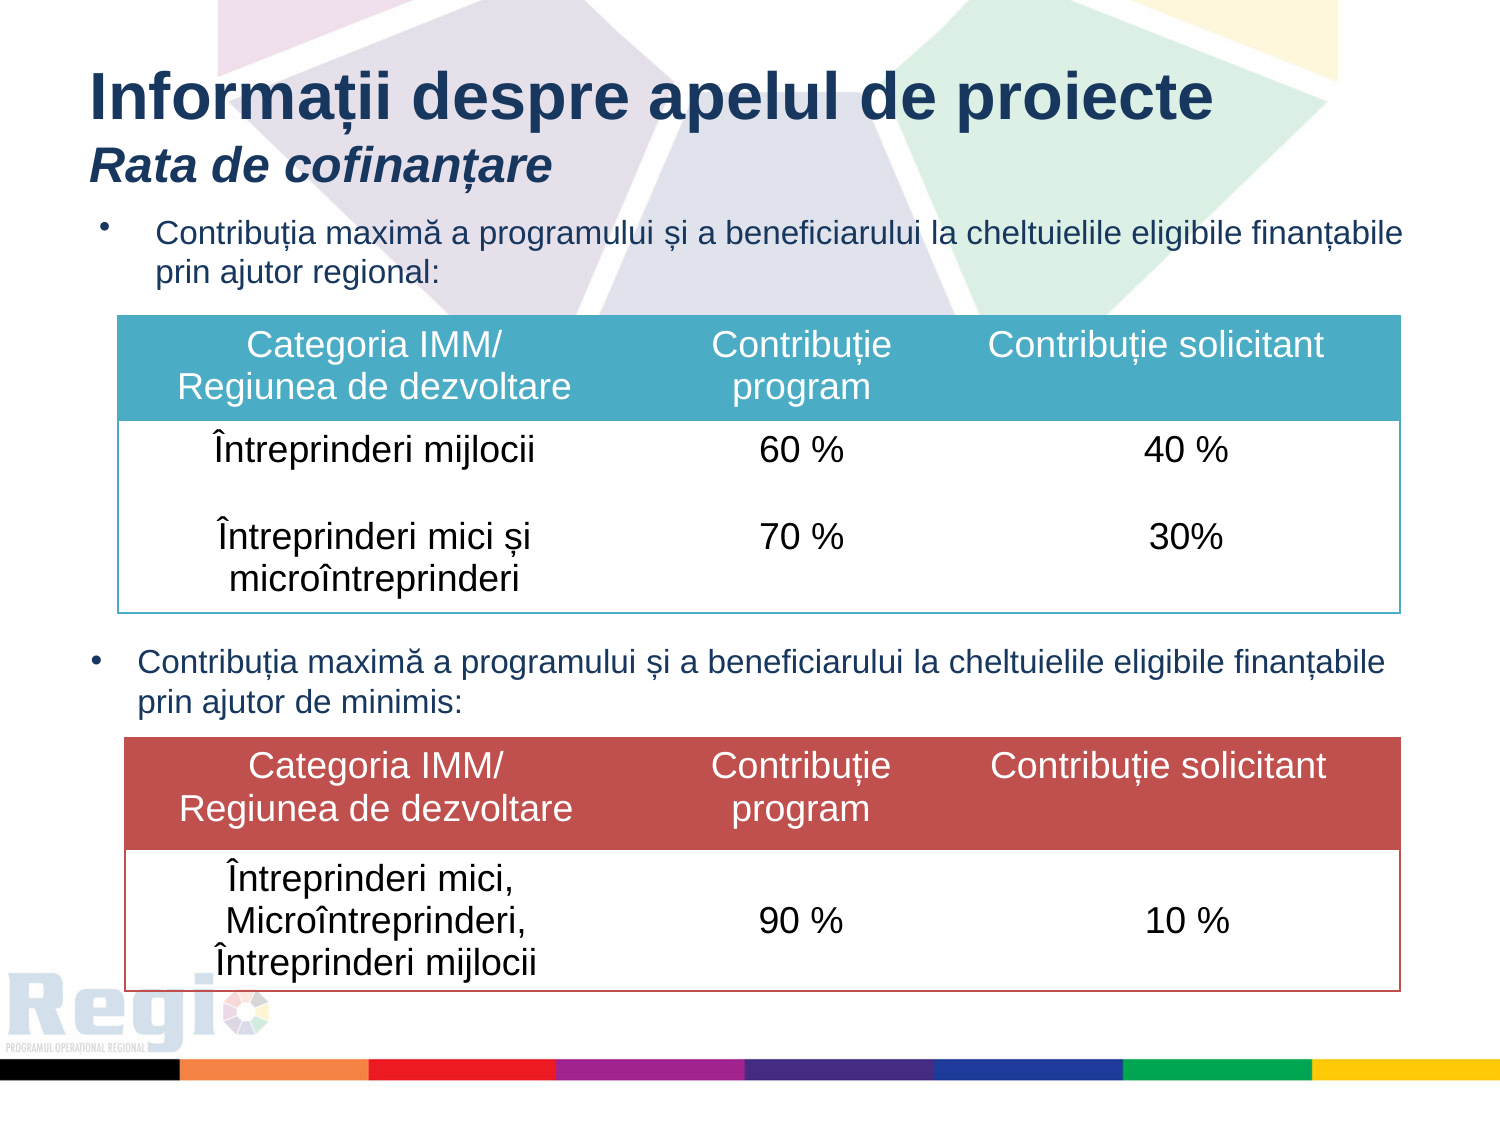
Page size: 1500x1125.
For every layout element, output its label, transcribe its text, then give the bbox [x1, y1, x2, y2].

table_header Contribuție solicitant [973, 317, 1399, 421]
title Informații despre apelul de proiecte Rata de cofinanțare [75, 45, 1425, 175]
table_cell 40 % [973, 421, 1399, 508]
picture [0, 0, 1500, 1125]
table_cell Întreprinderi mici, Microîntreprinderi, Întreprinderi mijlocii [126, 850, 627, 990]
table_cell Întreprinderi mici și microîntreprinderi [119, 508, 631, 612]
text_box Contribuția maximă a programului și a beneficiarului la cheltuielile eligibile finanțabile prin ajutor de minimis: [75, 632, 1464, 728]
table_header Categoria IMM/ Regiunea de dezvoltare [119, 317, 631, 421]
table_cell Întreprinderi mijlocii [119, 421, 631, 508]
table_cell 70 % [631, 508, 973, 612]
table_header Contribuție program [627, 738, 975, 850]
table_header Contribuție program [631, 317, 973, 421]
table_cell 10 % [975, 850, 1399, 990]
table_cell 60 % [631, 421, 973, 508]
list Contribuția maximă a programului și a beneficiarului la cheltuielile eligibile finanțabile prin ajutor regional: [83, 203, 1435, 316]
table_cell 90 % [627, 850, 975, 990]
table_header Contribuție solicitant [975, 738, 1399, 850]
table_header Categoria IMM/ Regiunea de dezvoltare [126, 738, 627, 850]
table_cell 30% [973, 508, 1399, 612]
